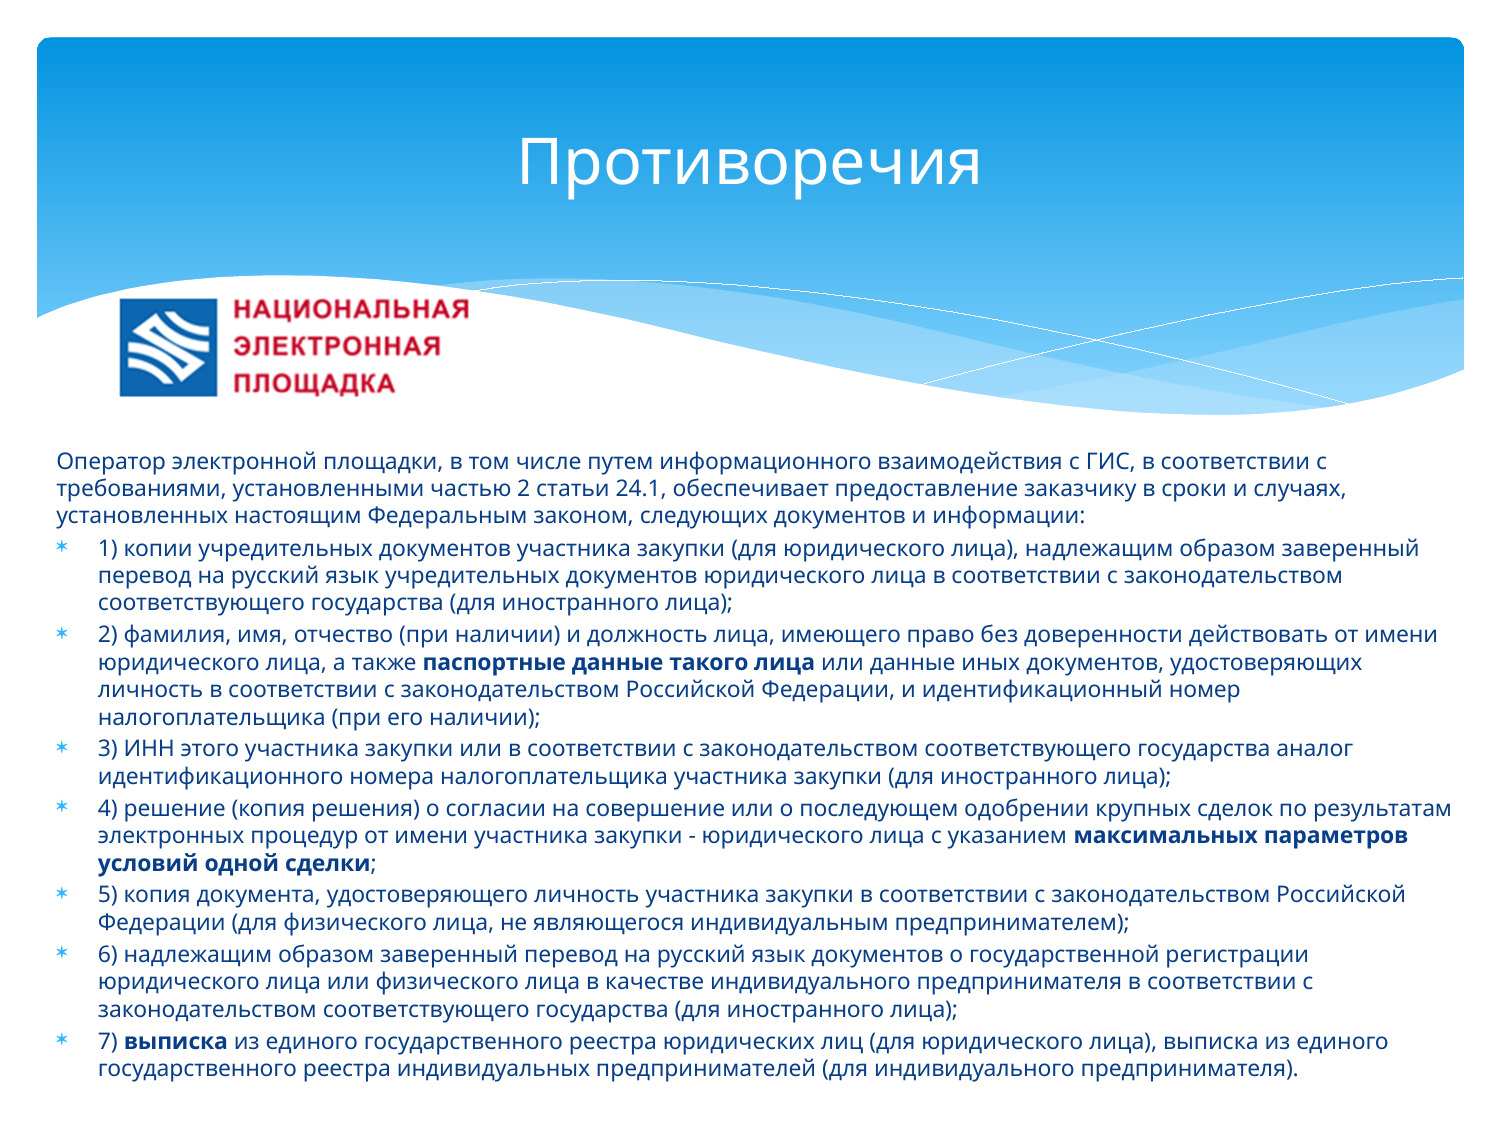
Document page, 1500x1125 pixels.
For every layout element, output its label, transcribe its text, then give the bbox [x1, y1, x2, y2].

list Оператор электронной площадки, в том числе путем информационного взаимодействия с ГИС, в соответствии с требованиями, установленными частью 2 статьи 24.1, обеспечивает предоставление заказчику в сроки и случаях, установленных настоящим Федеральным законом, следующих документов и информации: 1) копии учредительных документов участника закупки (для юридического лица), надлежащим образом заверенный перевод на русский язык учредительных документов юридического лица в соответствии с законодательством соответствующего государства (для иностранного лица); 2) фамилия, имя, отчество (при наличии) и должность лица, имеющего право без доверенности действовать от имени юридического лица, а также паспортные данные такого лица или данные иных документов, удостоверяющих личность в соответствии с законодательством Российской Федерации, и идентификационный номер налогоплательщика (при его наличии); 3) ИНН этого участника закупки или в соответствии с законодательством соответствующего государства аналог идентификационного номера налогоплательщика участника закупки (для иностранного лица); 4) решение (копия решения) о согласии на совершение или о последующем одобрении крупных сделок по результатам электронных процедур от имени участника закупки - юридического лица с указанием максимальных параметров условий одной сделки; 5) копия документа, удостоверяющего личность участника закупки в соответствии с законодательством Российской Федерации (для физического лица, не являющегося индивидуальным предпринимателем); 6) надлежащим образом заверенный перевод на русский язык документов о государственной регистрации юридического лица или физического лица в качестве индивидуального предпринимателя в соответствии с законодательством соответствующего государства (для иностранного лица); 7) выписка из единого государственного реестра юридических лиц (для юридического лица), выписка из единого государственного реестра индивидуальных предпринимателей (для индивидуального предпринимателя). [41, 438, 1471, 1094]
picture [111, 294, 473, 406]
title Противоречия [75, 55, 1425, 261]
